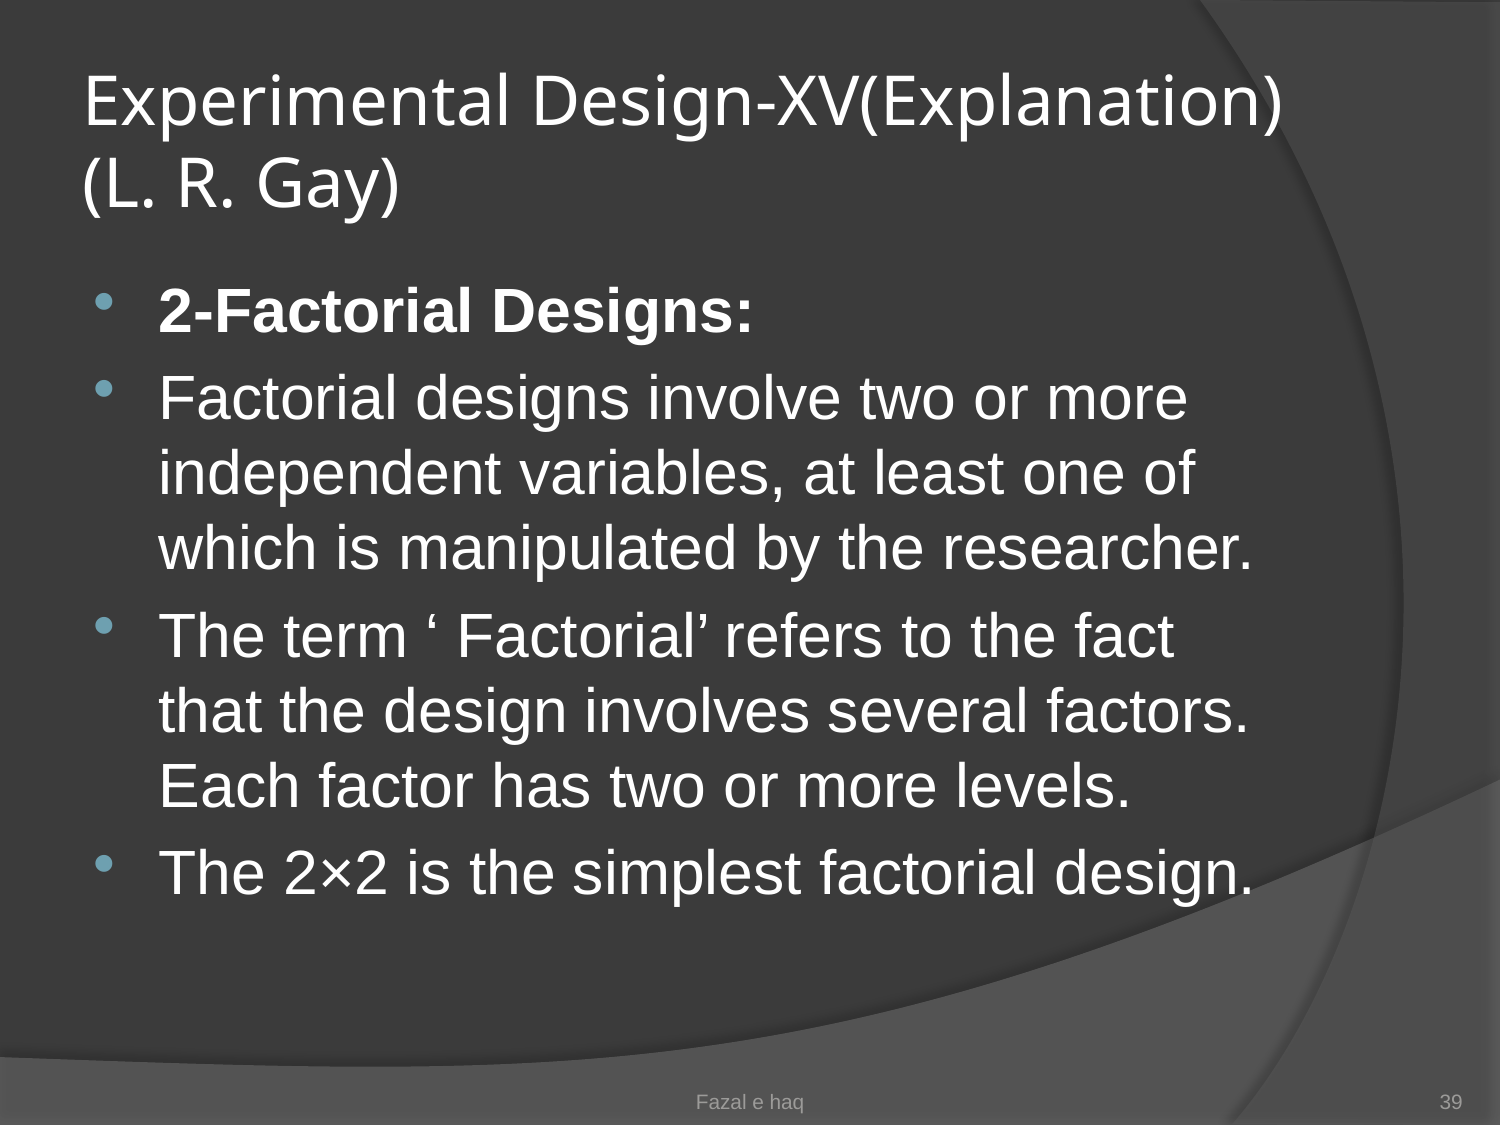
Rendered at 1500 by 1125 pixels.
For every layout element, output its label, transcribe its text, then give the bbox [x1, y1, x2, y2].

title Experimental Design-XV(Explanation) (L. R. Gay) [75, 45, 1300, 233]
footer Fazal e haq [512, 1053, 988, 1114]
slide_number 39 [1337, 1053, 1463, 1114]
list 2-Factorial Designs: Factorial designs involve two or more independent variables, at least one of which is manipulated by the researcher. The term ‘ Factorial’ refers to the fact that the design involves several factors. Each factor has two or more levels. The 2×2 is the simplest factorial design. [75, 262, 1300, 1005]
